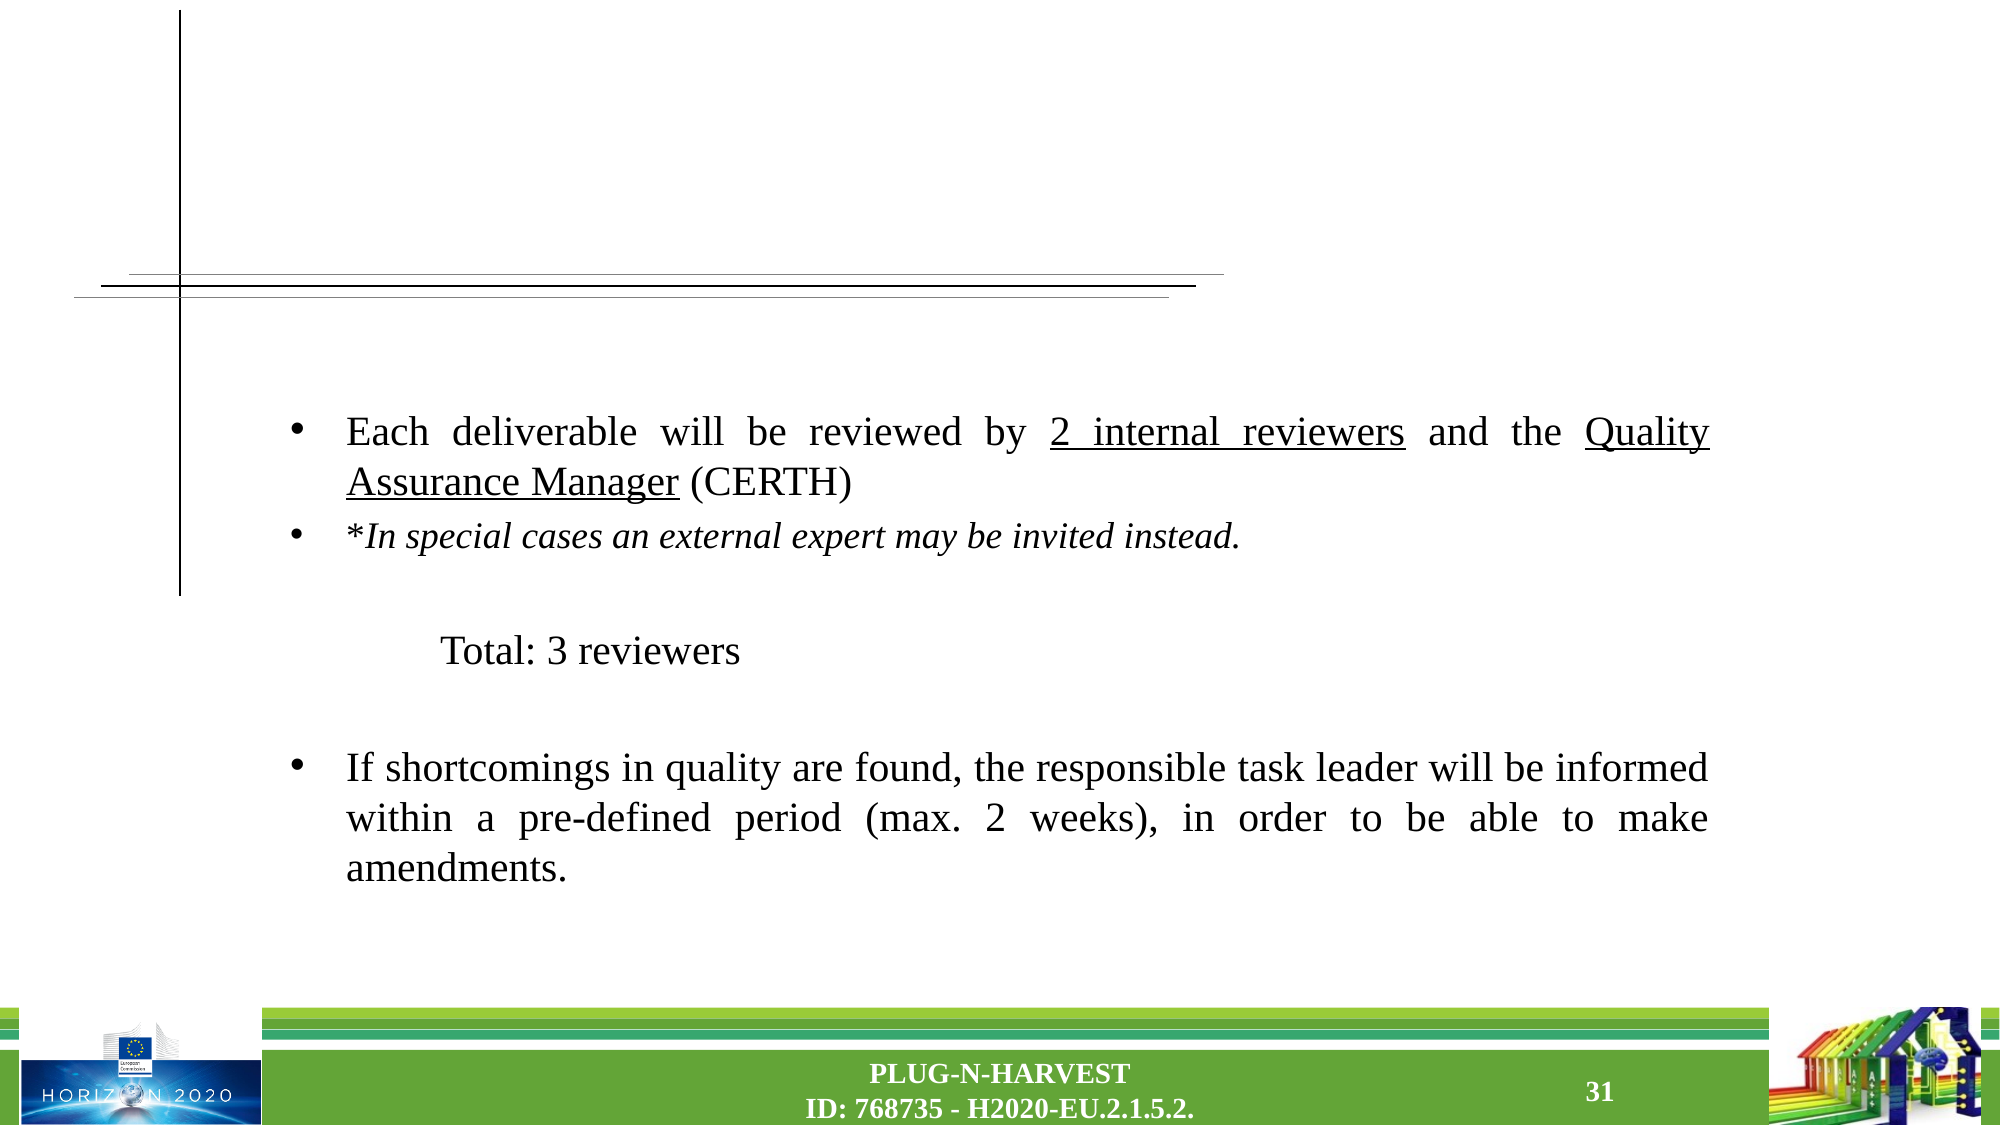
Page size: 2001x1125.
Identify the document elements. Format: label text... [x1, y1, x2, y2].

text_box Each deliverable will be reviewed by 2 internal reviewers and the Quality Assurance Manager (CERTH) *In special cases an external expert may be invited instead. Total: 3 reviewers If shortcomings in quality are found, the responsible task leader will be informed within a pre-defined period (max. 2 weeks), in order to be able to make amendments. [275, 395, 1725, 1125]
picture [1769, 1007, 1981, 1125]
picture [19, 1007, 262, 1125]
